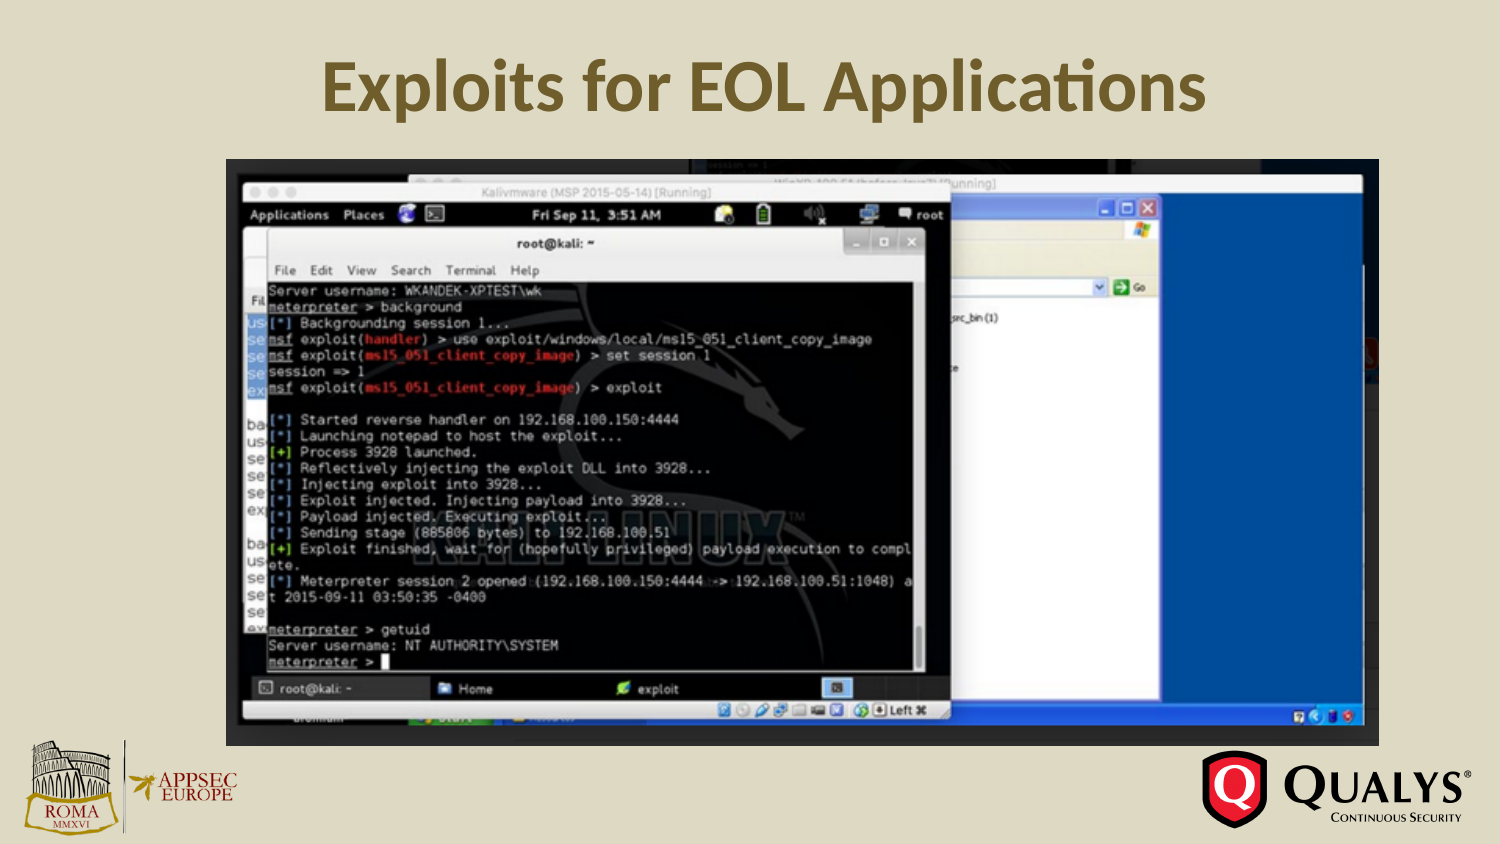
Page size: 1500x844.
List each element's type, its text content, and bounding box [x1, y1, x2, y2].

title Exploits for EOL Applications [30, 11, 1500, 152]
picture [0, 159, 1379, 844]
picture [1202, 750, 1472, 829]
